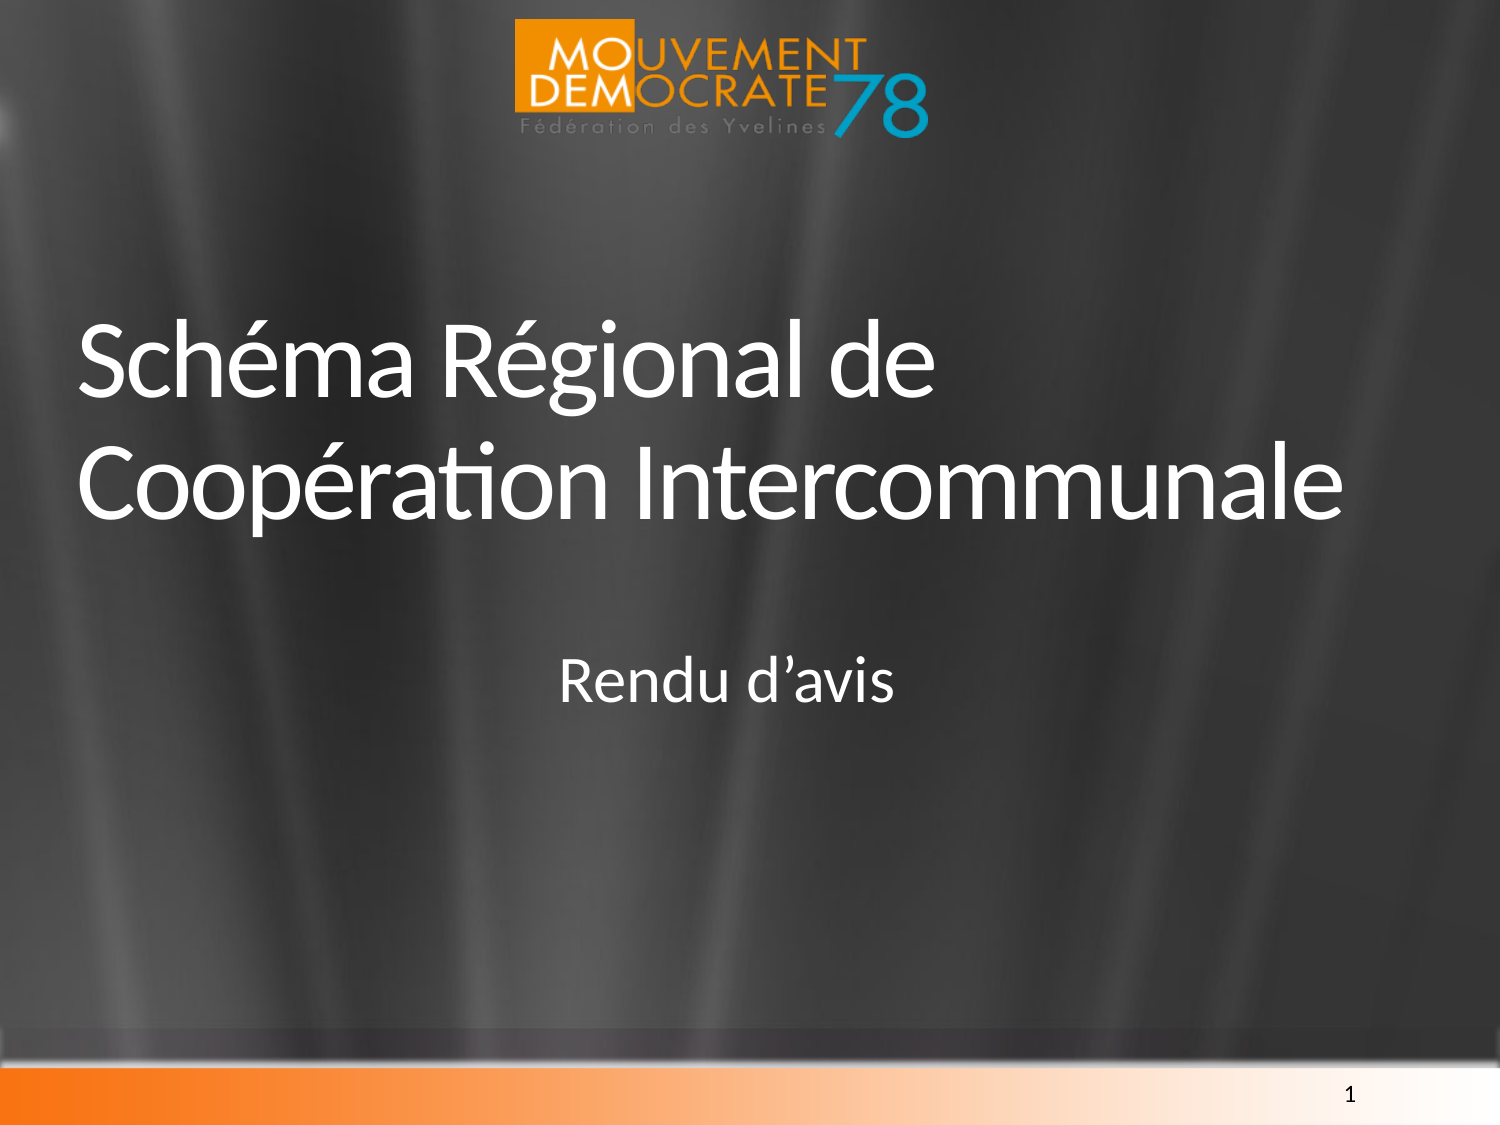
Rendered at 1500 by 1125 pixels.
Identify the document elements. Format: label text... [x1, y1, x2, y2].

picture [0, 0, 1500, 1125]
subtitle Rendu d’avis [88, 645, 1380, 883]
title Schéma Régional de Coopération Intercommunale [76, 300, 1380, 551]
